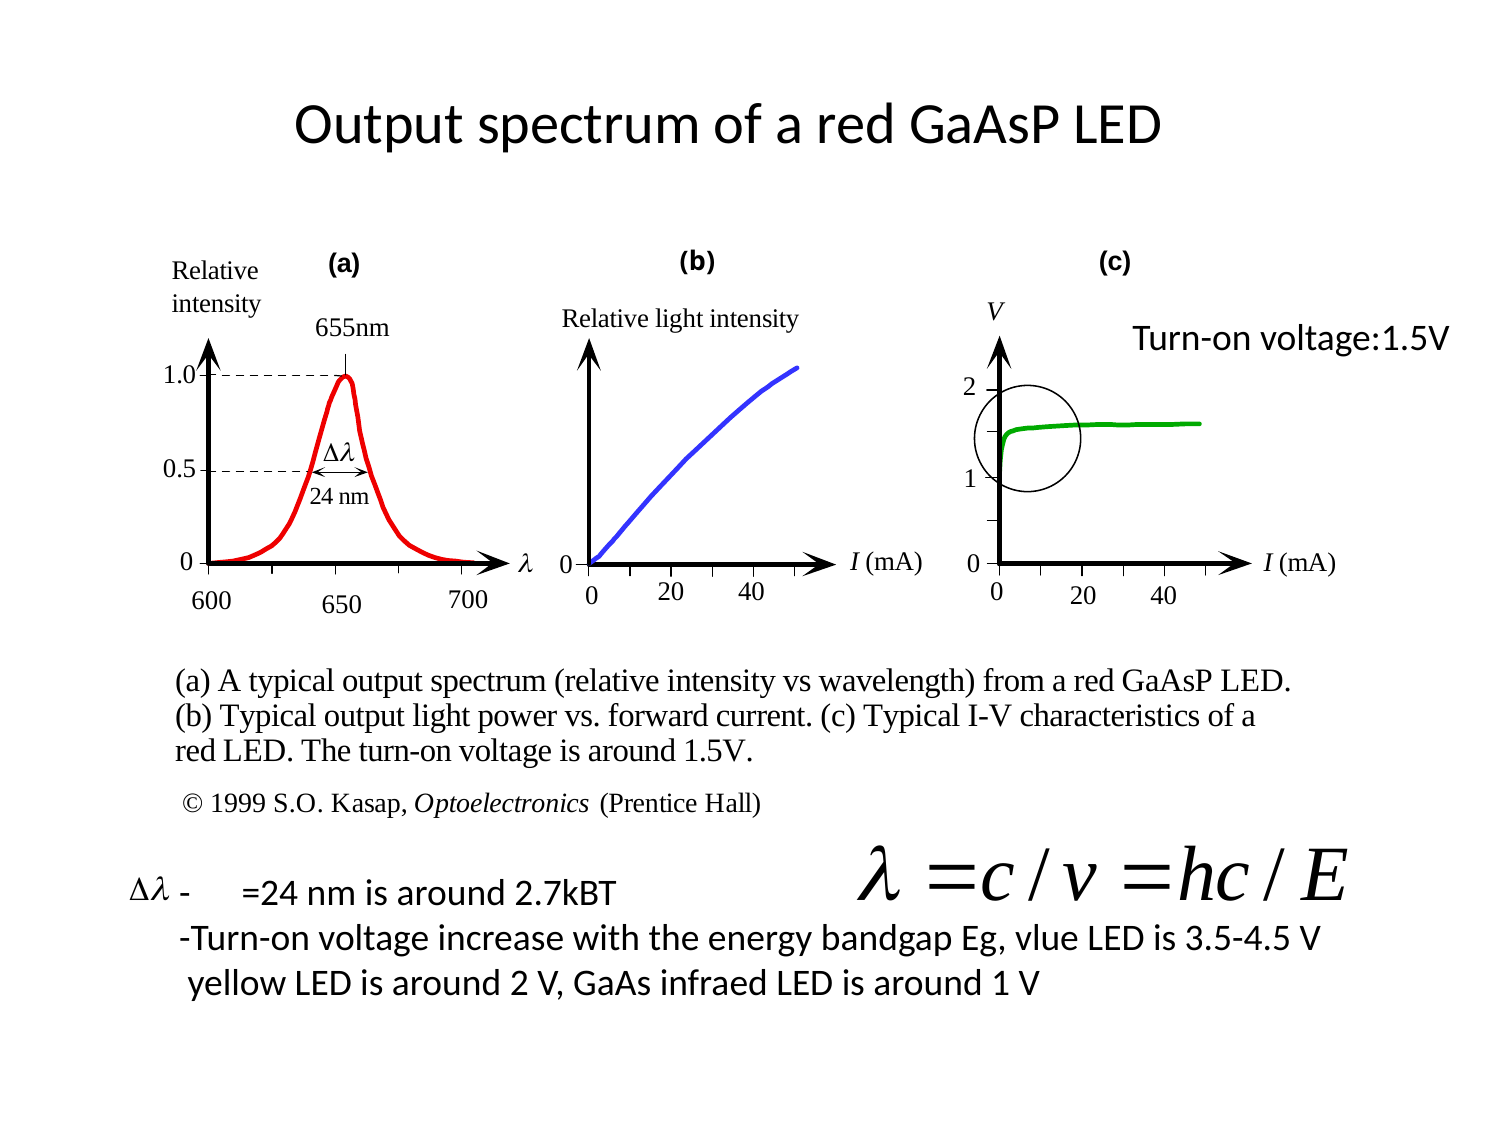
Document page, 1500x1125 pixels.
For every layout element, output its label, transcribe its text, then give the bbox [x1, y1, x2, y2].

picture [159, 243, 1341, 823]
text_box Output spectrum of a red GaAsP LED [280, 78, 1178, 163]
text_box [123, 869, 178, 910]
text_box Turn-on voltage:1.5V [1344, 305, 1465, 411]
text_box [844, 822, 1385, 947]
text_box - =24 nm is around 2.7kBT -Turn-on voltage increase with the energy bandgap Eg, vlue LED is 3.5-4.5 V yellow LED is around 2 V, GaAs infraed LED is around 1 V [164, 860, 1338, 1011]
